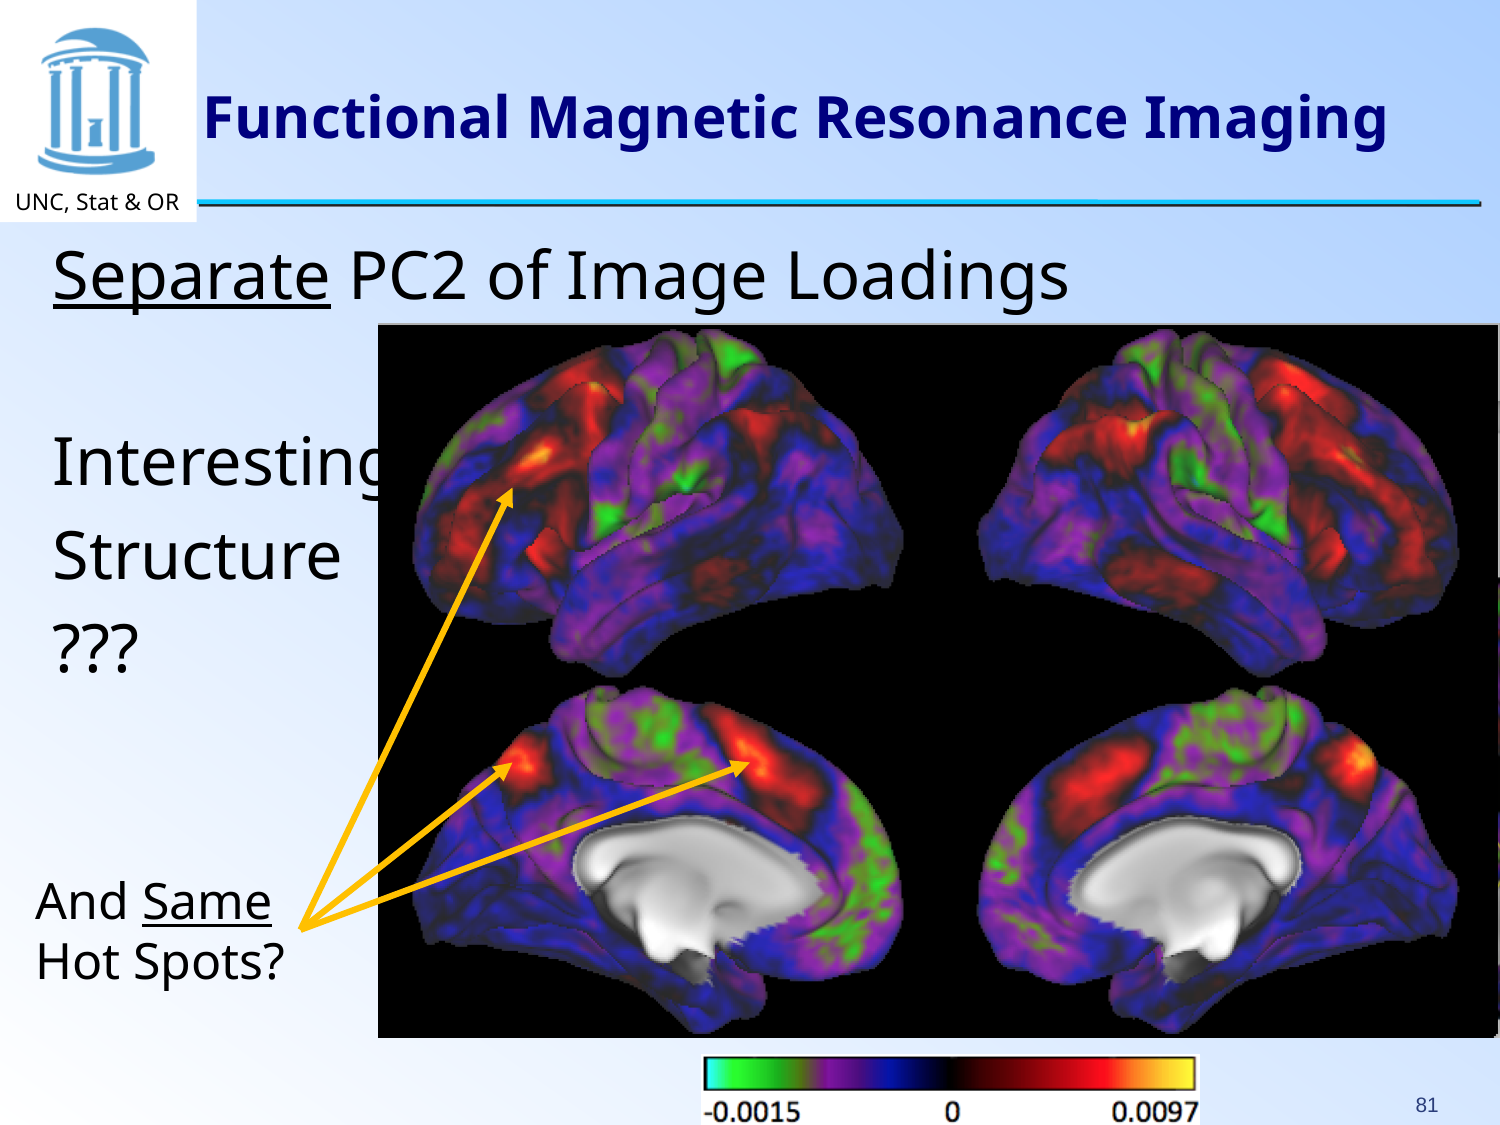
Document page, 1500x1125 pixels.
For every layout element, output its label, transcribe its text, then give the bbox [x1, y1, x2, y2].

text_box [24, 487, 751, 999]
list Separate PC2 of Image Loadings Interesting Structure ??? [37, 224, 1394, 485]
picture [14, 7, 189, 189]
picture [701, 1054, 1201, 1125]
picture [377, 323, 1500, 1038]
title Functional Magnetic Resonance Imaging [187, 75, 1438, 156]
